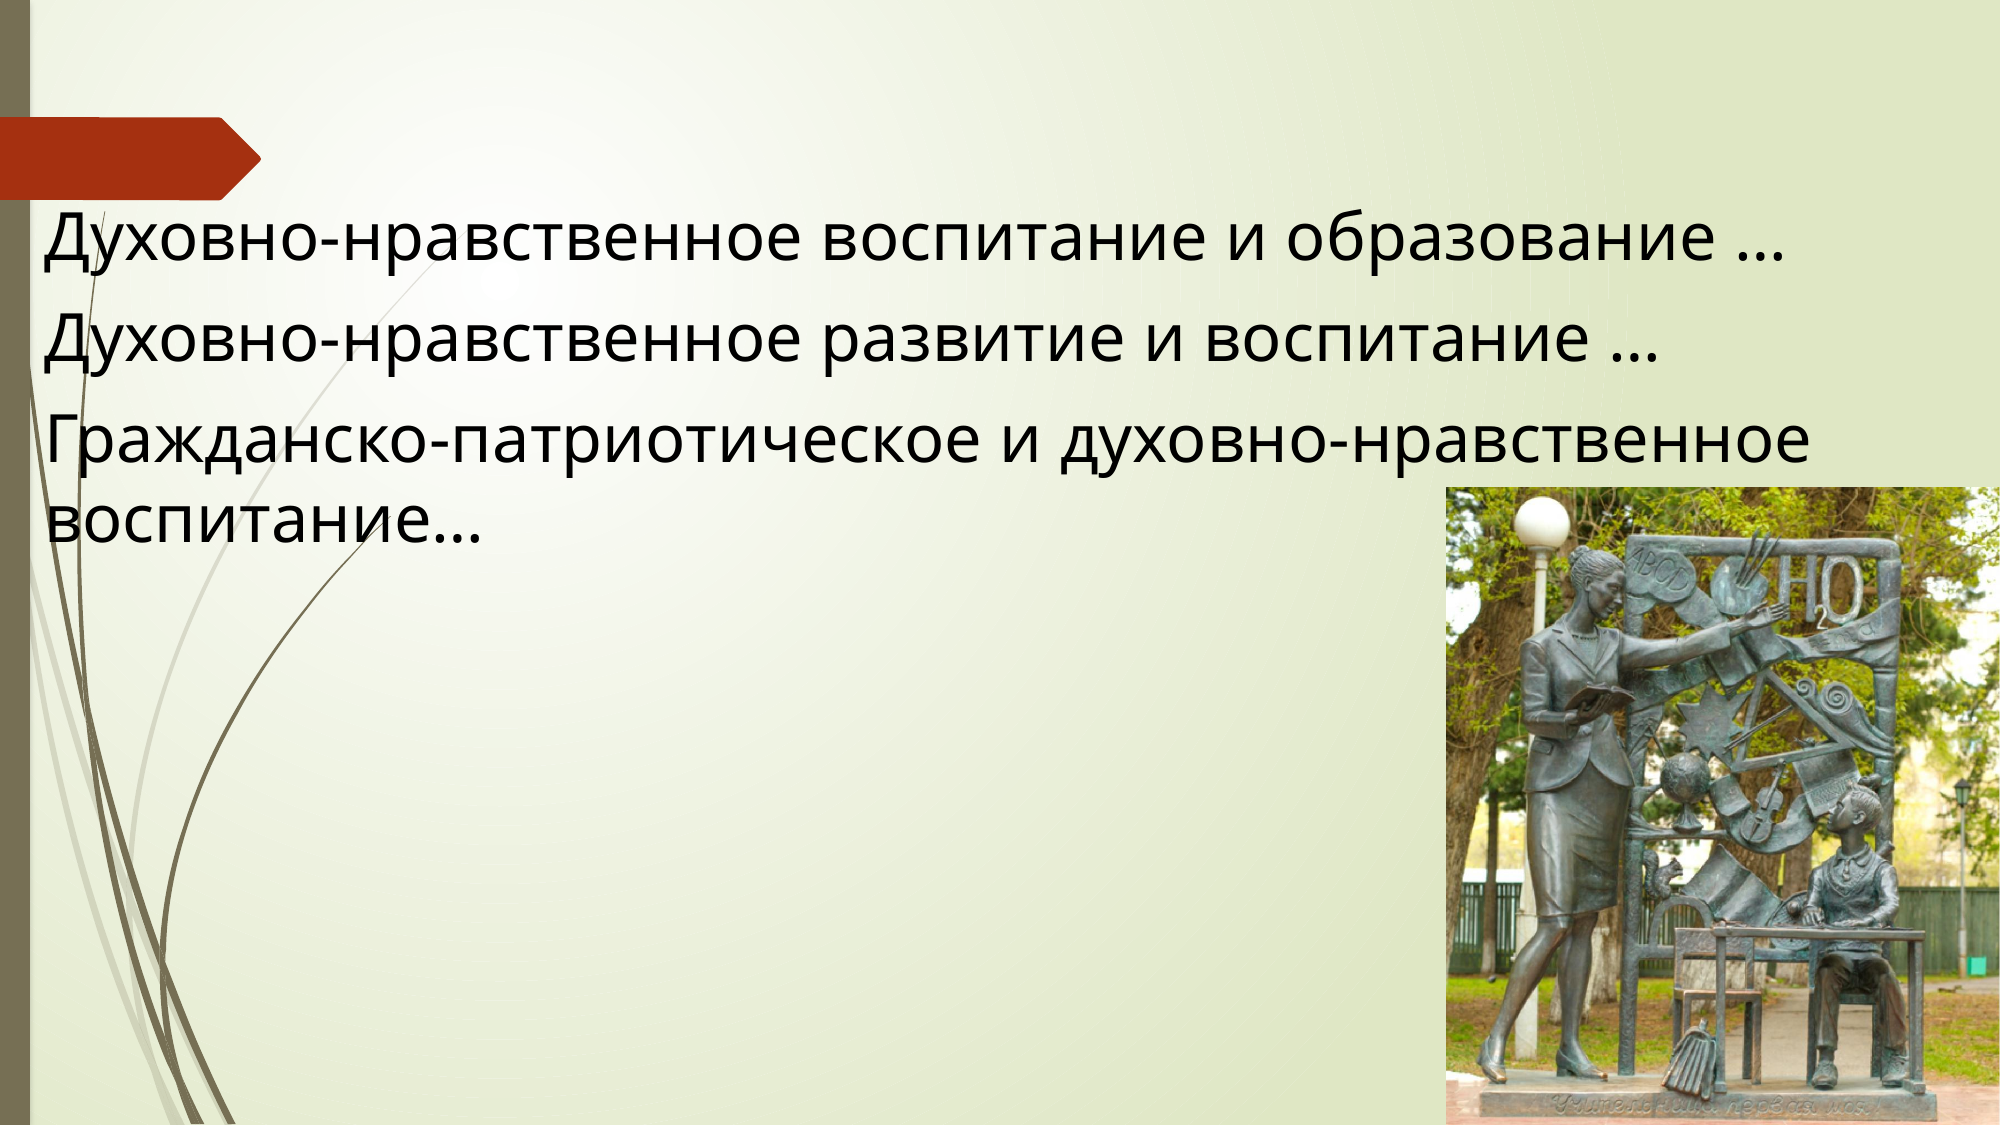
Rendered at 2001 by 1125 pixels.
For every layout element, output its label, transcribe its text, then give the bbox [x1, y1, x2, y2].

picture [1446, 487, 2000, 1125]
list Духовно-нравственное воспитание и образование … Духовно-нравственное развитие и воспитание … Гражданско-патриотическое и духовно-нравственное воспитание… [29, 186, 2000, 807]
